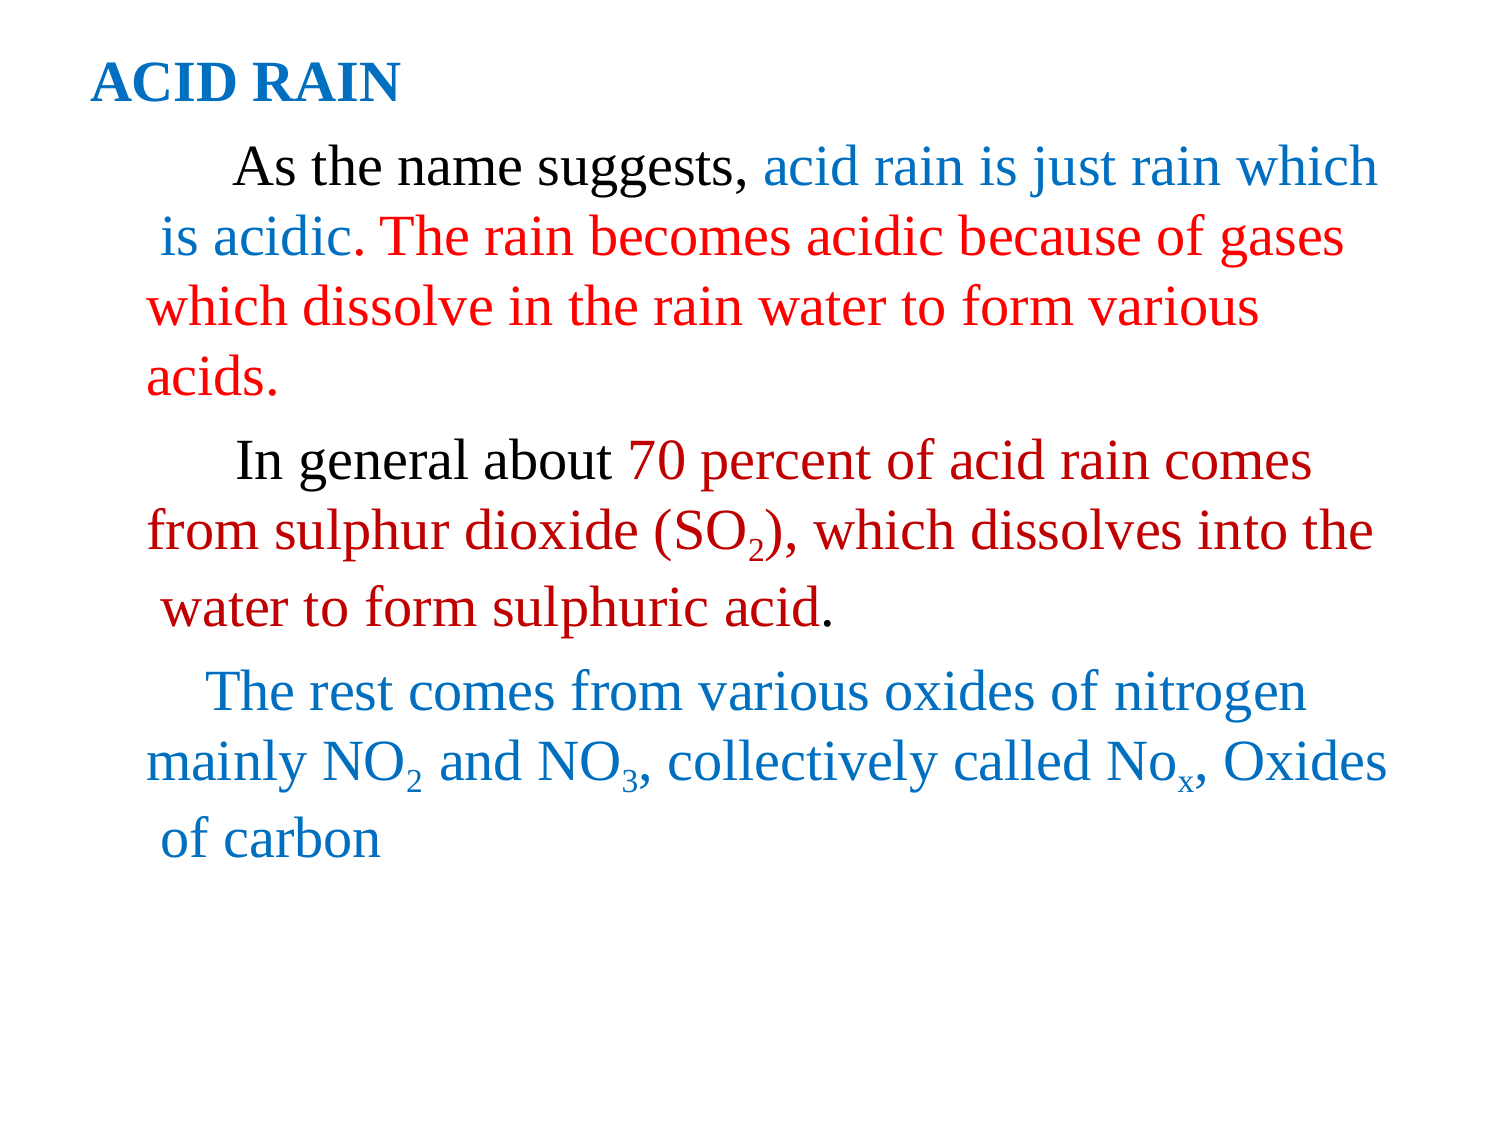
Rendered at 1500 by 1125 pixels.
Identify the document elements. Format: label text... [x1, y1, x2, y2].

text_box ACID RAIN As the name suggests, acid rain is just rain which is acidic. The rain becomes acidic because of gases which dissolve in the rain water to form various acids. In general about 70 percent of acid rain comes from sulphur dioxide (SO2), which dissolves into the water to form sulphuric acid. The rest comes from various oxides of nitrogen mainly NO2 and NO3, collectively called Nox, Oxides of carbon [83, 26, 1404, 869]
